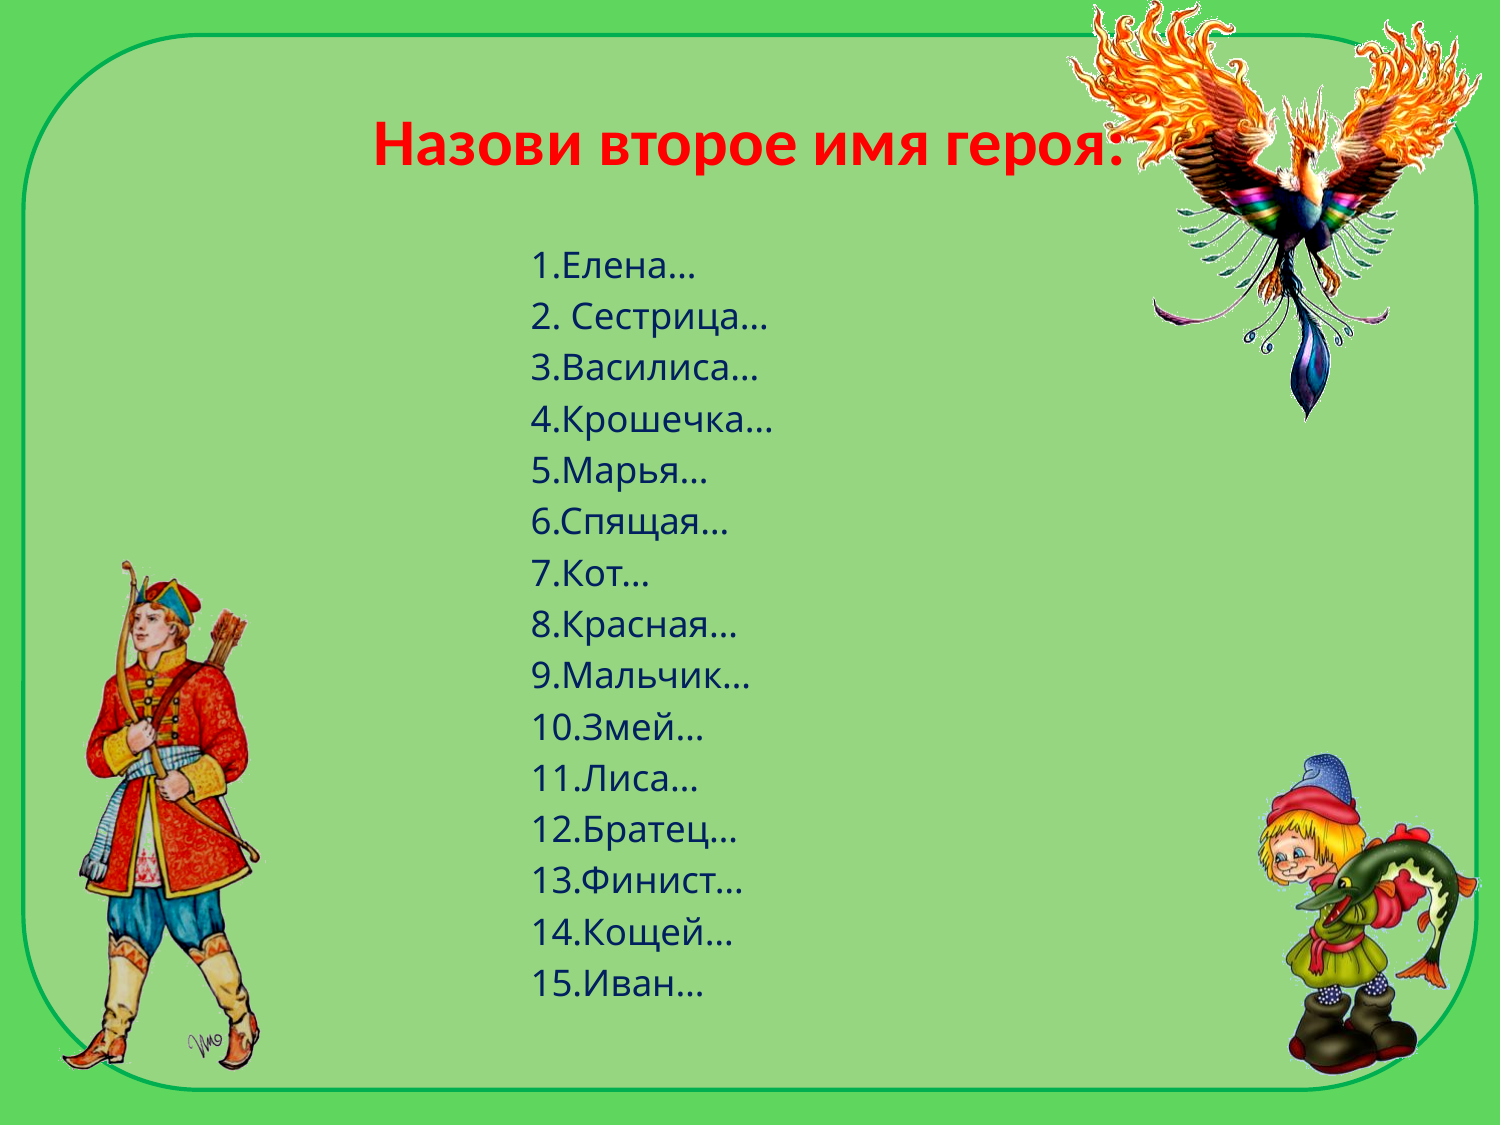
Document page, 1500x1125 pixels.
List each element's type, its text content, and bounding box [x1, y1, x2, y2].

list 1.Елена… 2. Сестрица… 3.Василиса… 4.Крошечка… 5.Марья… 6.Спящая… 7.Кот… 8.Красная… 9.Мальчик… 10.Змей… 11.Лиса… 12.Братец… 13.Финист… 14.Кощей… 15.Иван… [515, 199, 961, 1043]
title Назови второе имя героя: [75, 45, 1425, 233]
picture [58, 550, 271, 1079]
picture [1066, 0, 1500, 424]
picture [1242, 749, 1500, 1094]
